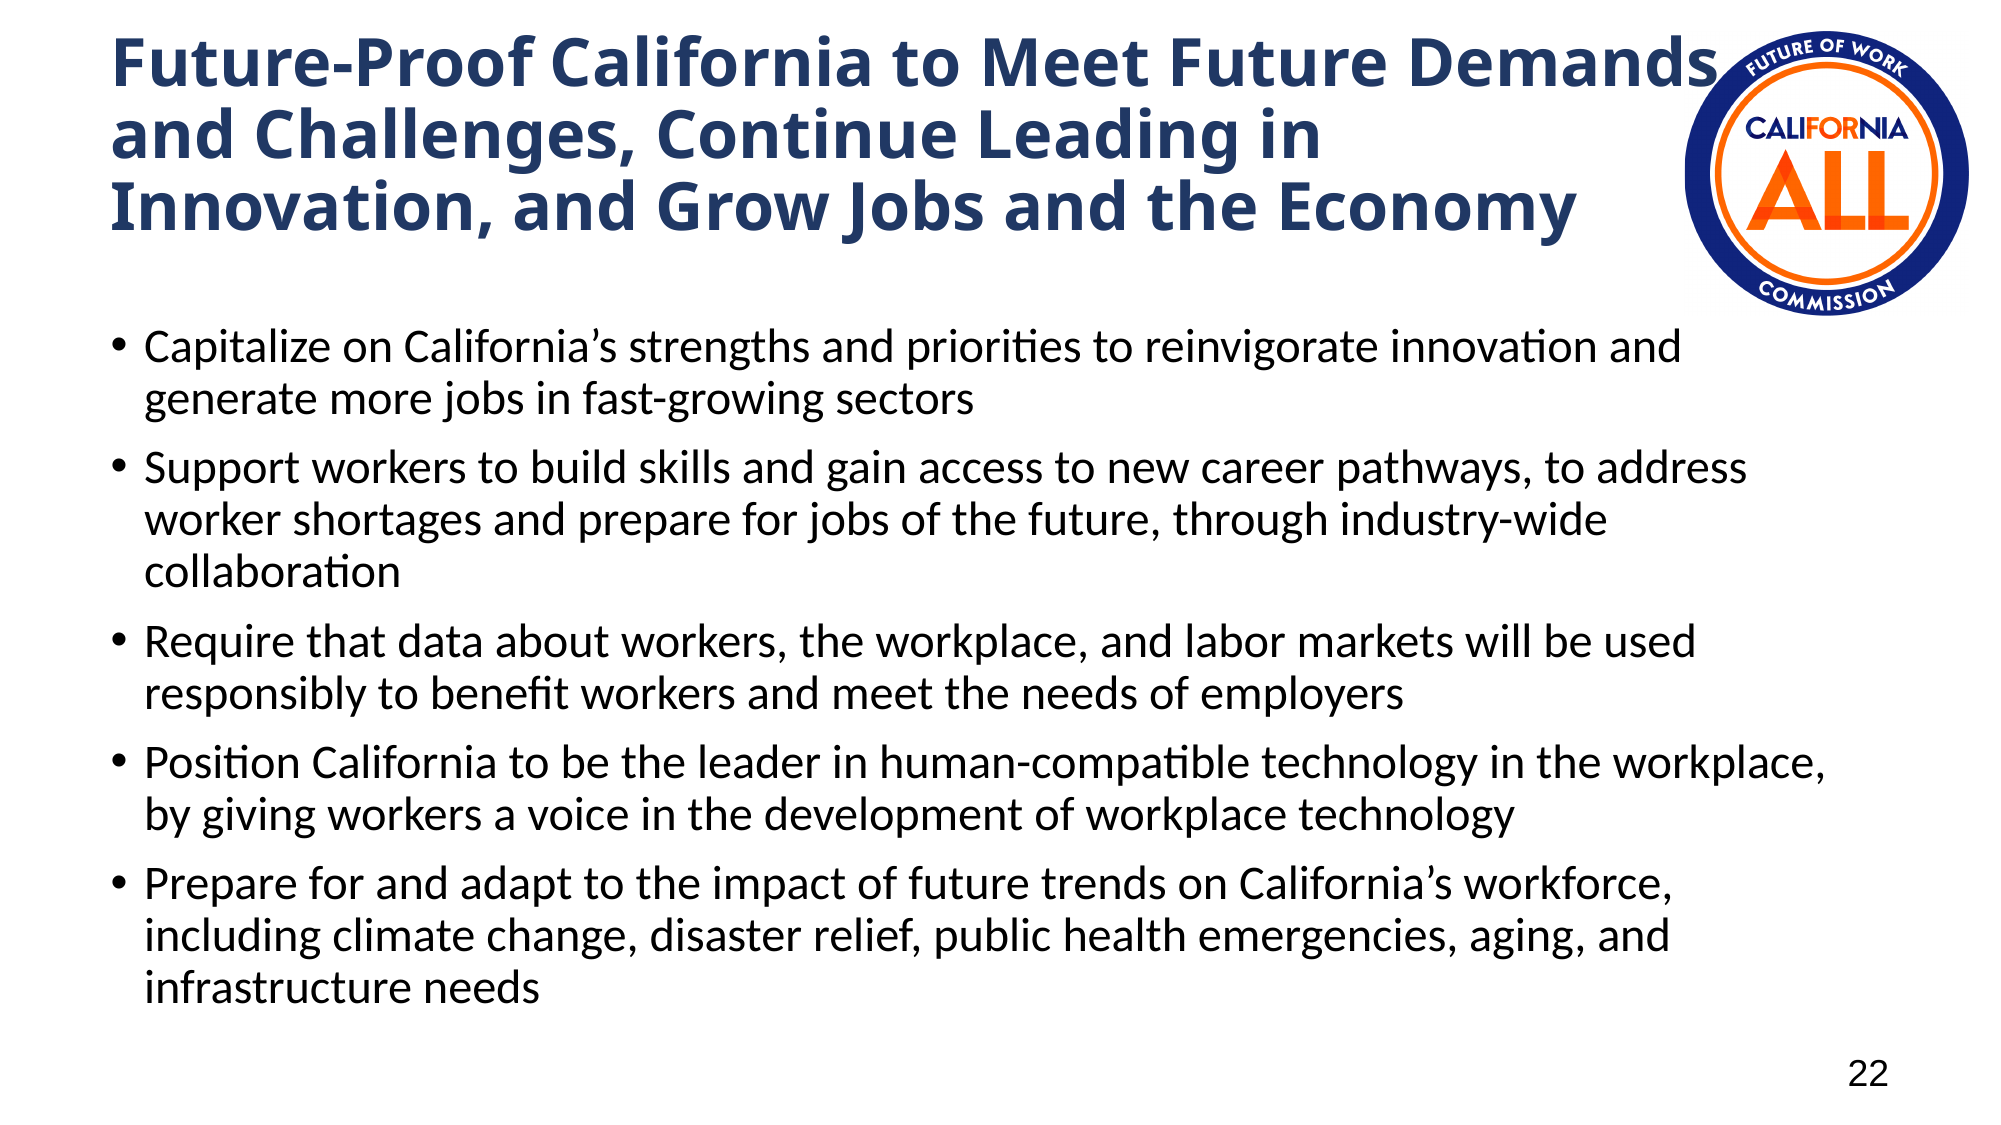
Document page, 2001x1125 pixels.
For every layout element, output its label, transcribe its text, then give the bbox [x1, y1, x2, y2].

list Capitalize on California’s strengths and priorities to reinvigorate innovation and generate more jobs in fast-growing sectors Support workers to build skills and gain access to new career pathways, to address worker shortages and prepare for jobs of the future, through industry-wide collaboration Require that data about workers, the workplace, and labor markets will be used responsibly to benefit workers and meet the needs of employers Position California to be the leader in human-compatible technology in the workplace, by giving workers a voice in the development of workplace technology Prepare for and adapt to the impact of future trends on California’s workforce, including climate change, disaster relief, public health emergencies, aging, and infrastructure needs [95, 245, 1863, 1025]
title Future-Proof California to Meet Future Demands and Challenges, Continue Leading in Innovation, and Grow Jobs and the Economy [95, 28, 1821, 245]
picture [1821, 31, 1969, 316]
